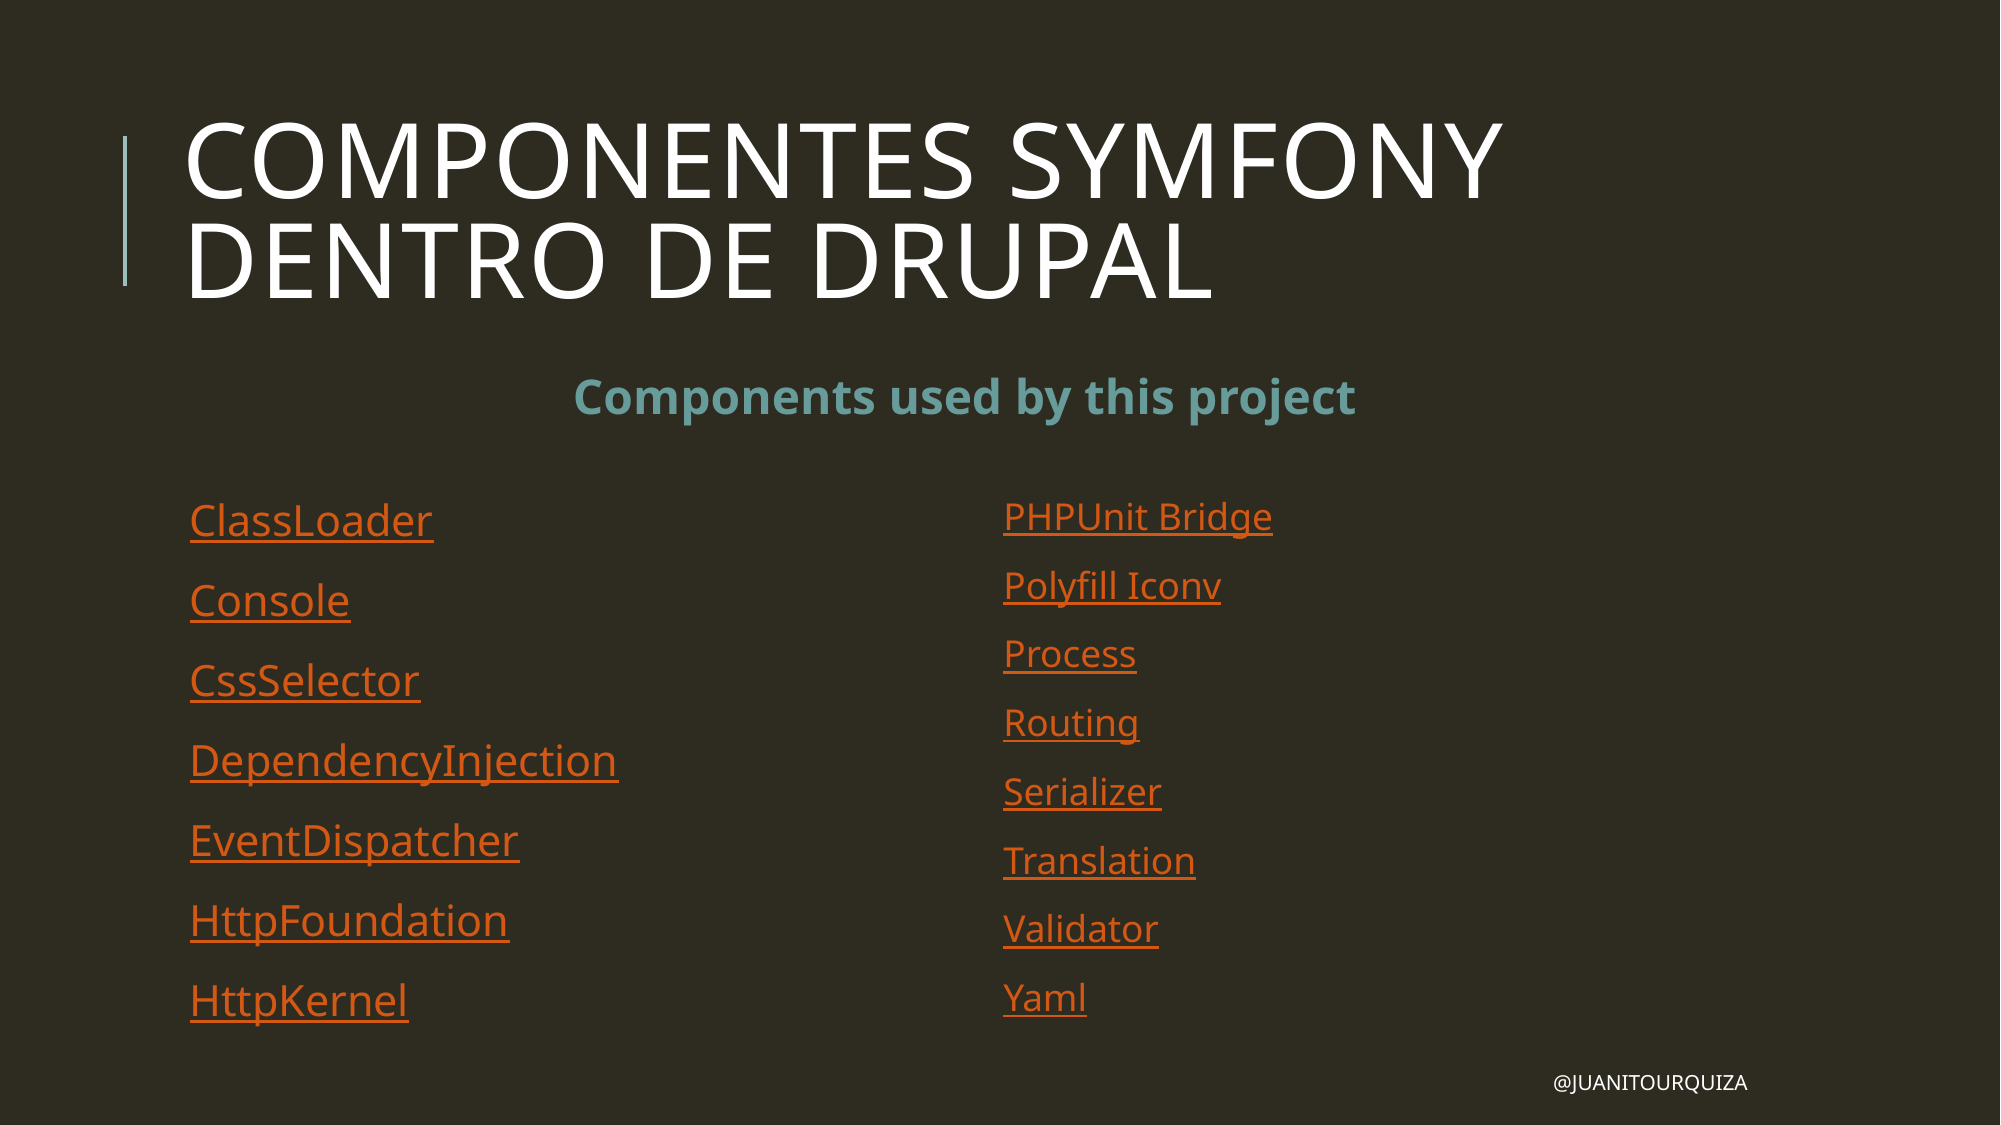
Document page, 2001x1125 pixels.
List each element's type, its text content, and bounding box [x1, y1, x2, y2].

footer @juanitourquiza [794, 1061, 1763, 1107]
title Componentes symfony dentro de drupal [168, 96, 1763, 342]
list PHPUnit Bridge Polyfill Iconv Process Routing Serializer Translation Validator Yaml [982, 486, 1763, 1035]
list Components used by this project [168, 357, 1763, 493]
list ClassLoader Console CssSelector DependencyInjection EventDispatcher HttpFoundation HttpKernel [168, 486, 948, 1035]
